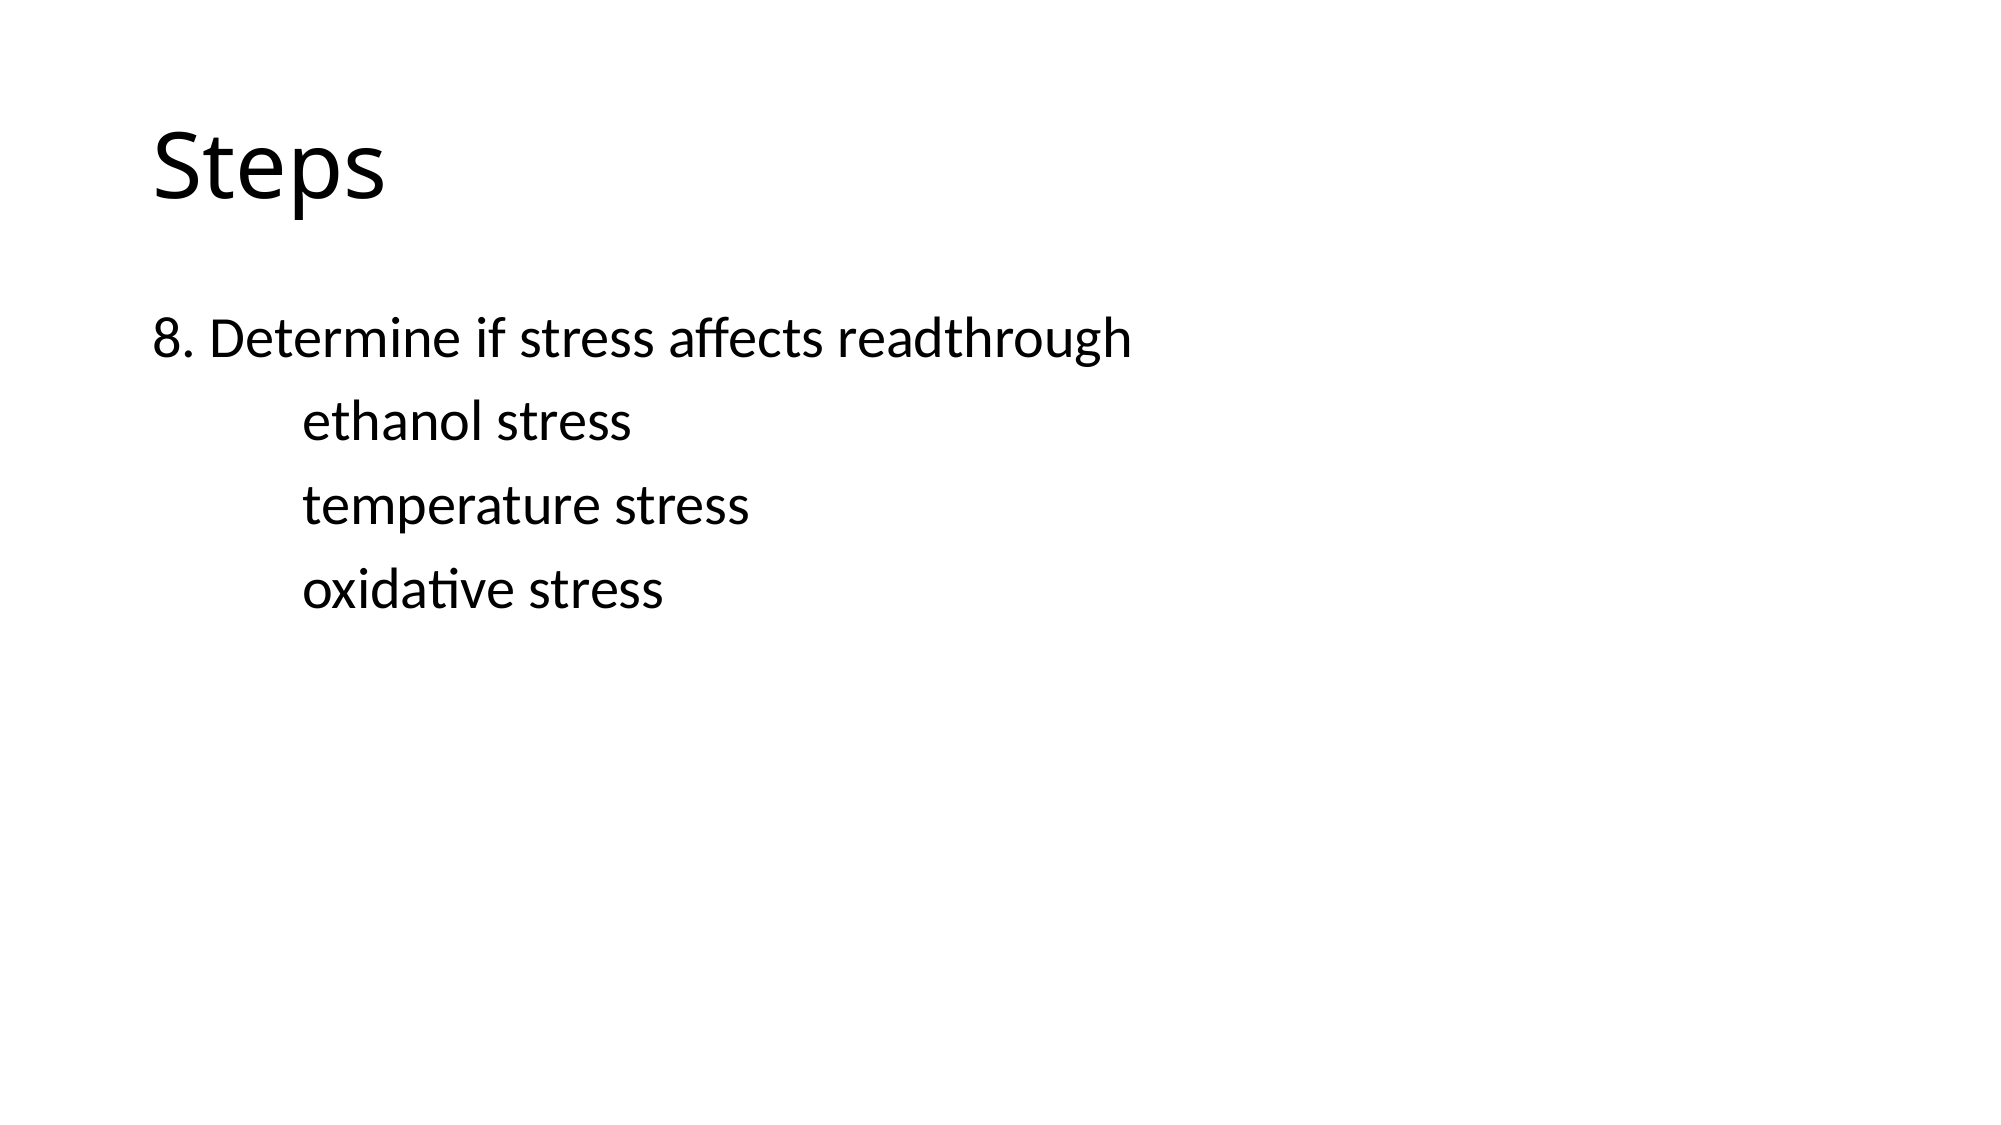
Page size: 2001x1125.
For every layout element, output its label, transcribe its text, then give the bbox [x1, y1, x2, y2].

title Steps [137, 59, 1863, 278]
list 8. Determine if stress affects readthrough ethanol stress temperature stress oxidative stress [137, 299, 1601, 1014]
